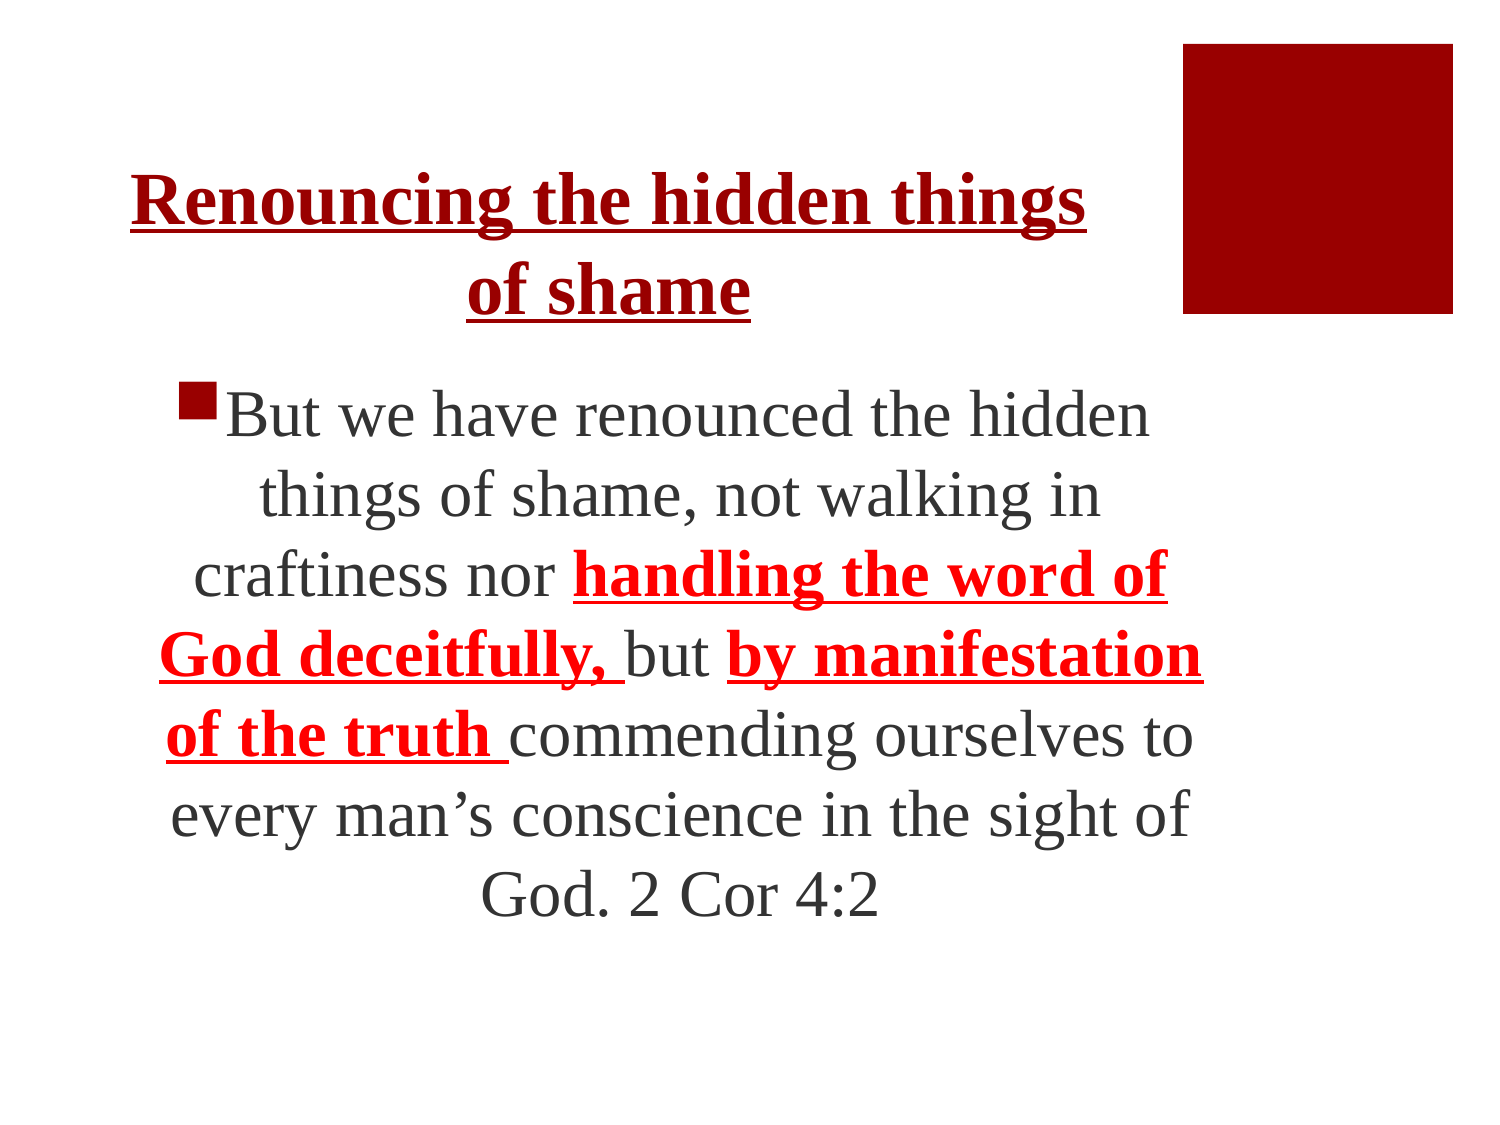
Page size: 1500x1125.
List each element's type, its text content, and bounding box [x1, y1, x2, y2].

title Renouncing the hidden things of shame [75, 149, 1143, 338]
list But we have renounced the hidden things of shame, not walking in craftiness nor handling the word of God deceitfully, but by manifestation of the truth commending ourselves to every man’s conscience in the sight of God. 2 Cor 4:2 [75, 362, 1250, 1033]
